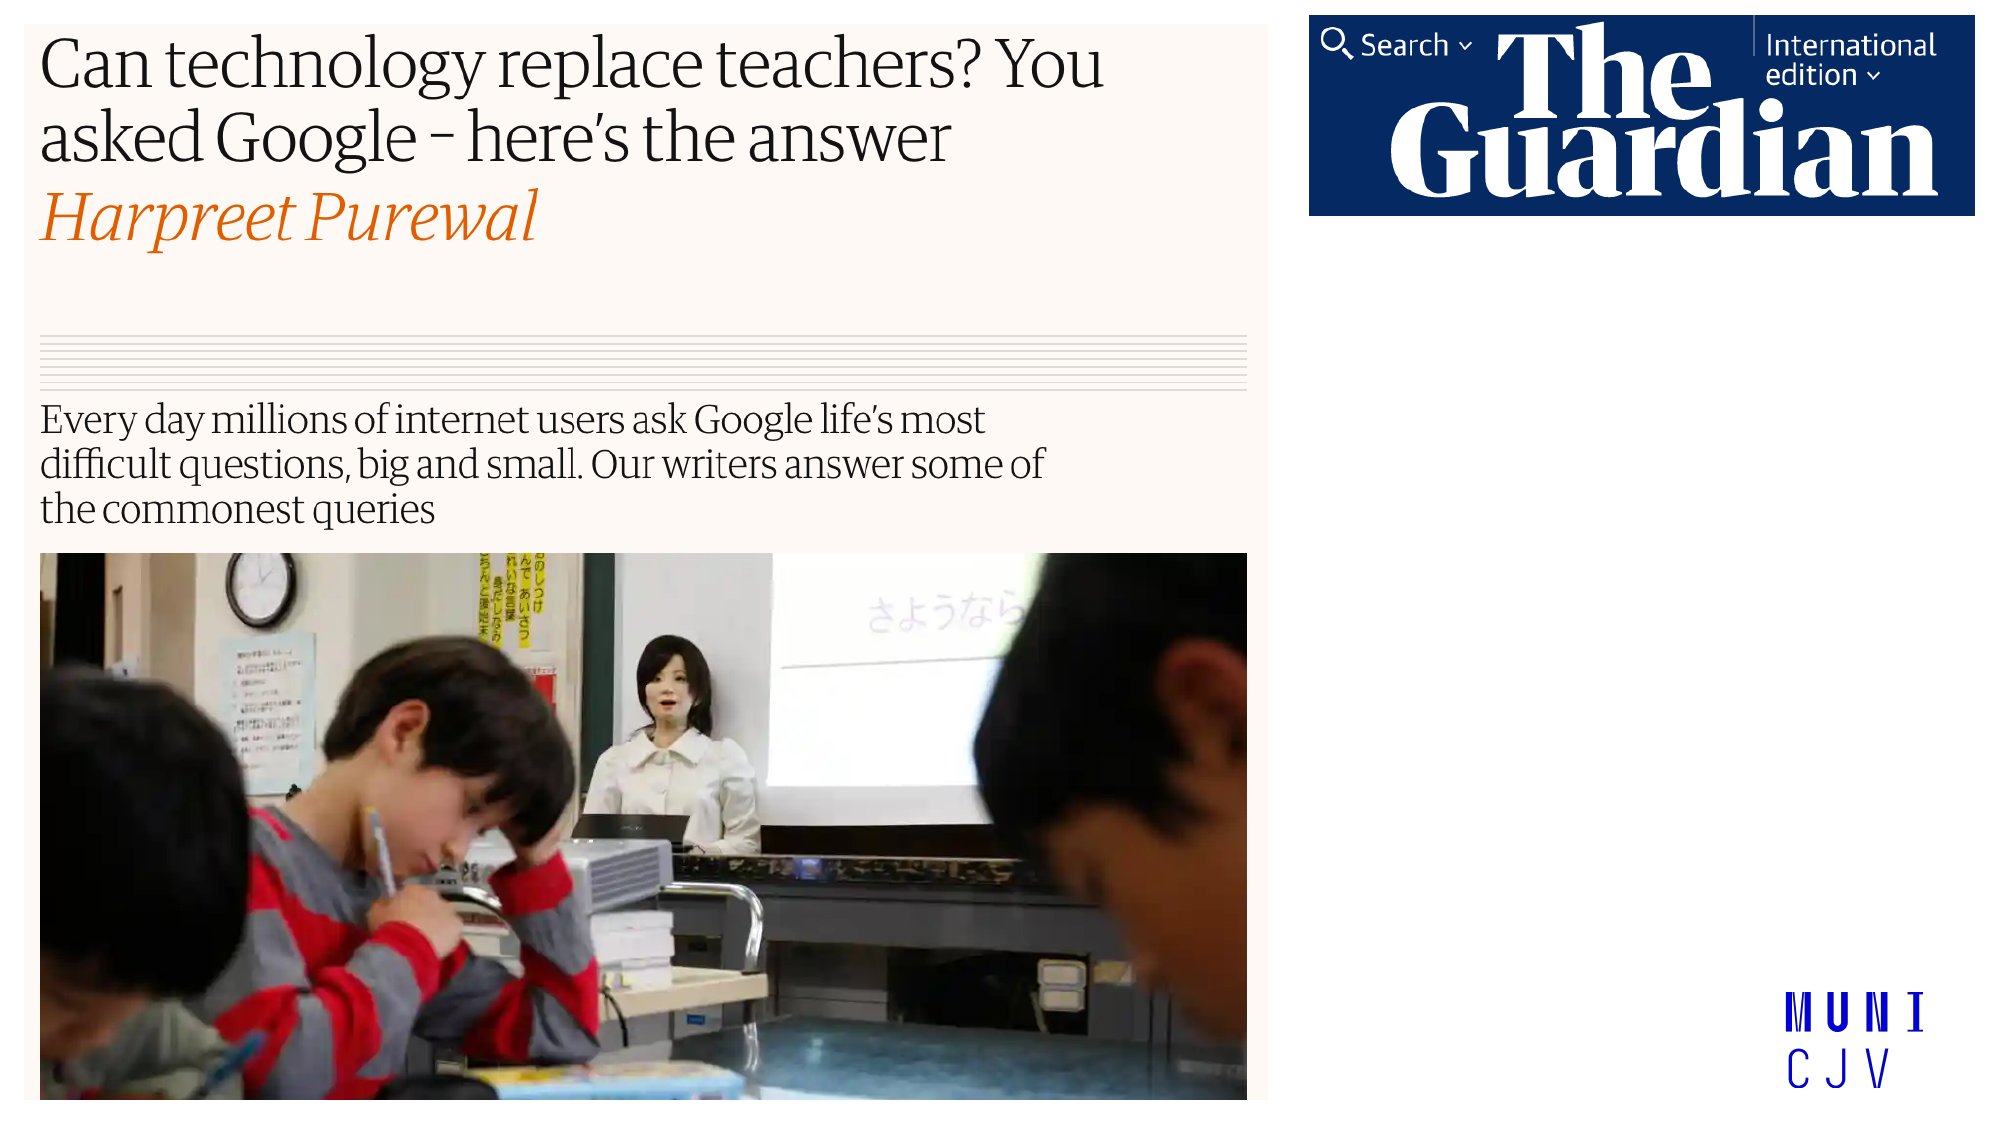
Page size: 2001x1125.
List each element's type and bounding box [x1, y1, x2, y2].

picture [1308, 15, 1976, 216]
picture [1784, 992, 1923, 1088]
picture [24, 24, 1268, 1101]
